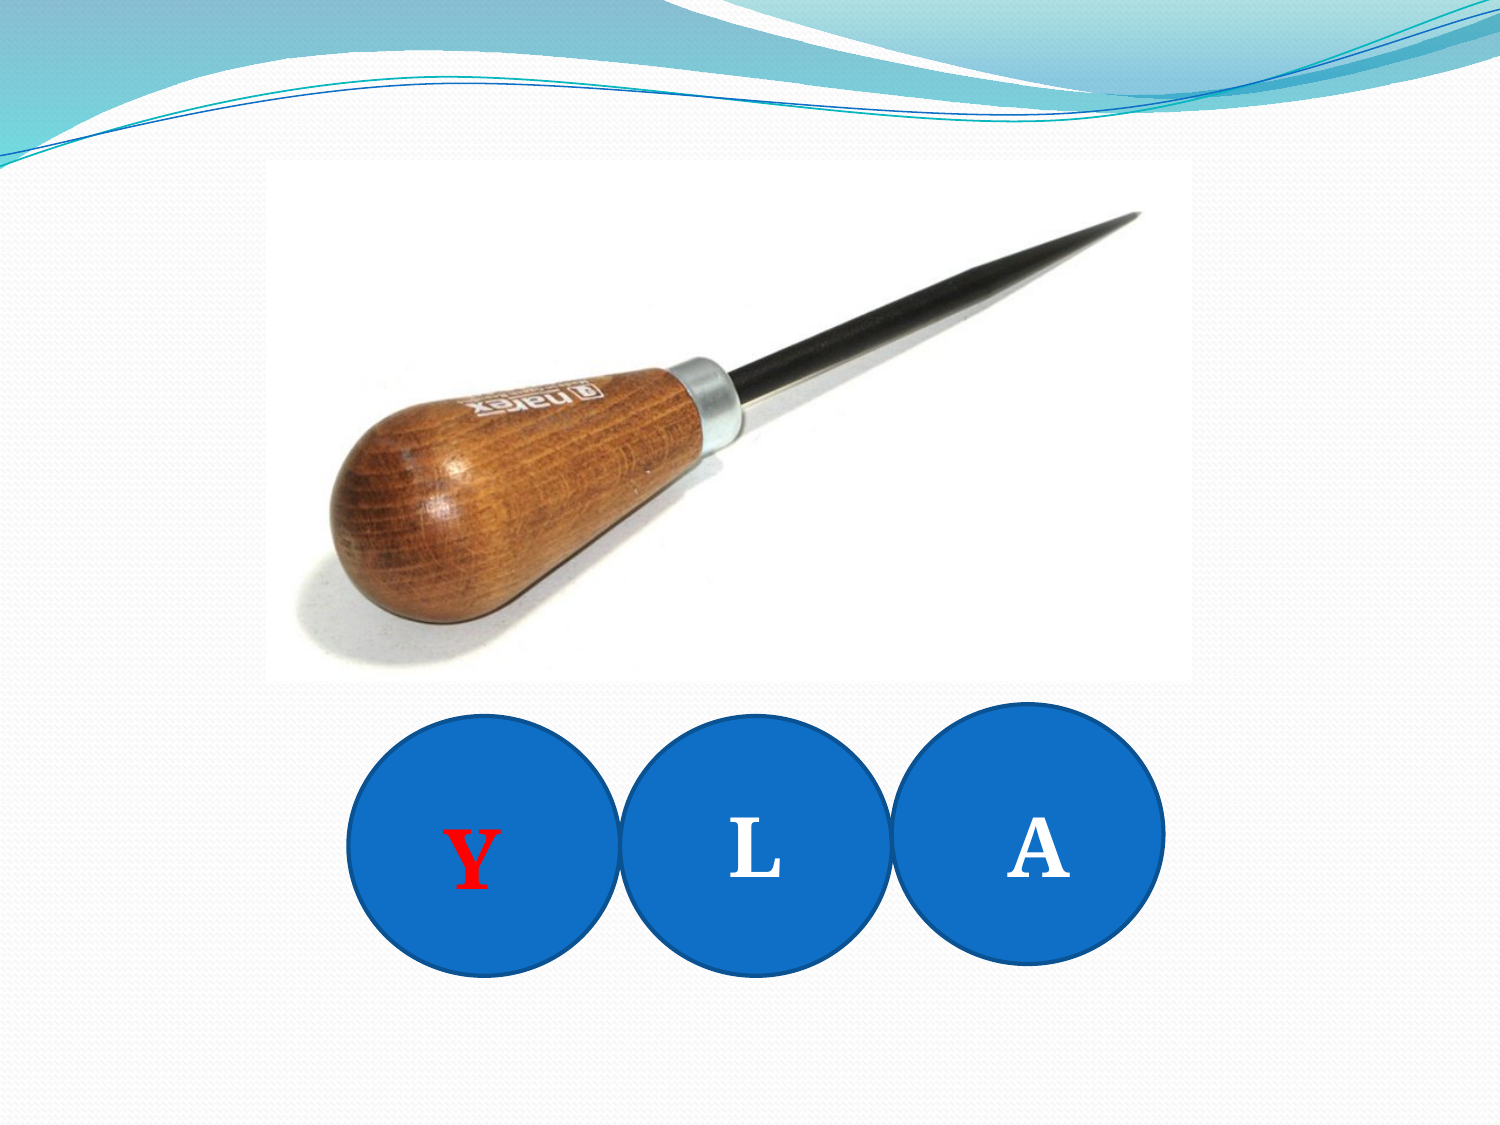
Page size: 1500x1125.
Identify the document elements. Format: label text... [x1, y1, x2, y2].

text_box L [702, 786, 809, 902]
picture [265, 160, 1208, 681]
text_box [617, 713, 893, 978]
text_box A [986, 786, 1093, 902]
text_box [346, 713, 620, 978]
text_box [889, 702, 1166, 967]
text_box Y [419, 798, 526, 914]
